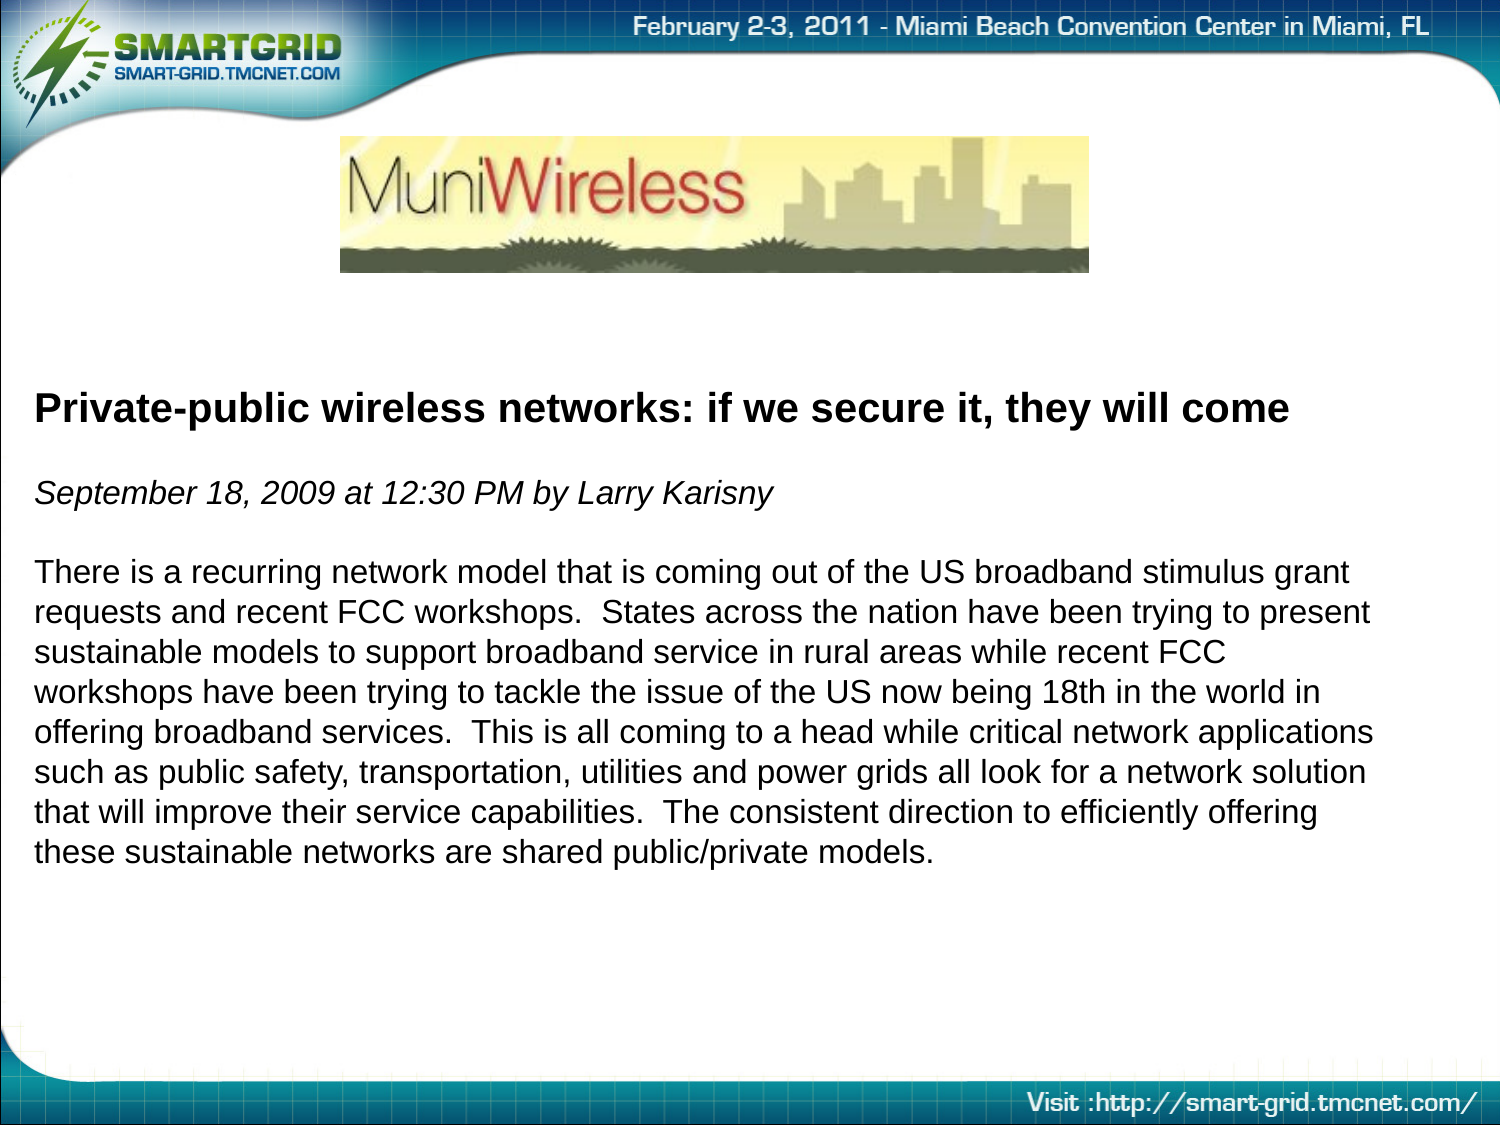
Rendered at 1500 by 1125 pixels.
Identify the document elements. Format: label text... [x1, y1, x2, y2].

text_box Private-public wireless networks: if we secure it, they will come September 18, 2009 at 12:30 PM by Larry Karisny There is a recurring network model that is coming out of the US broadband stimulus grant requests and recent FCC workshops. States across the nation have been trying to present sustainable models to support broadband service in rural areas while recent FCC workshops have been trying to tackle the issue of the US now being 18th in the world in offering broadband services. This is all coming to a head while critical network applications such as public safety, transportation, utilities and power grids all look for a network solution that will improve their service capabilities. The consistent direction to efficiently offering these sustainable networks are shared public/private models. [20, 374, 1395, 855]
picture [0, 0, 1500, 1125]
